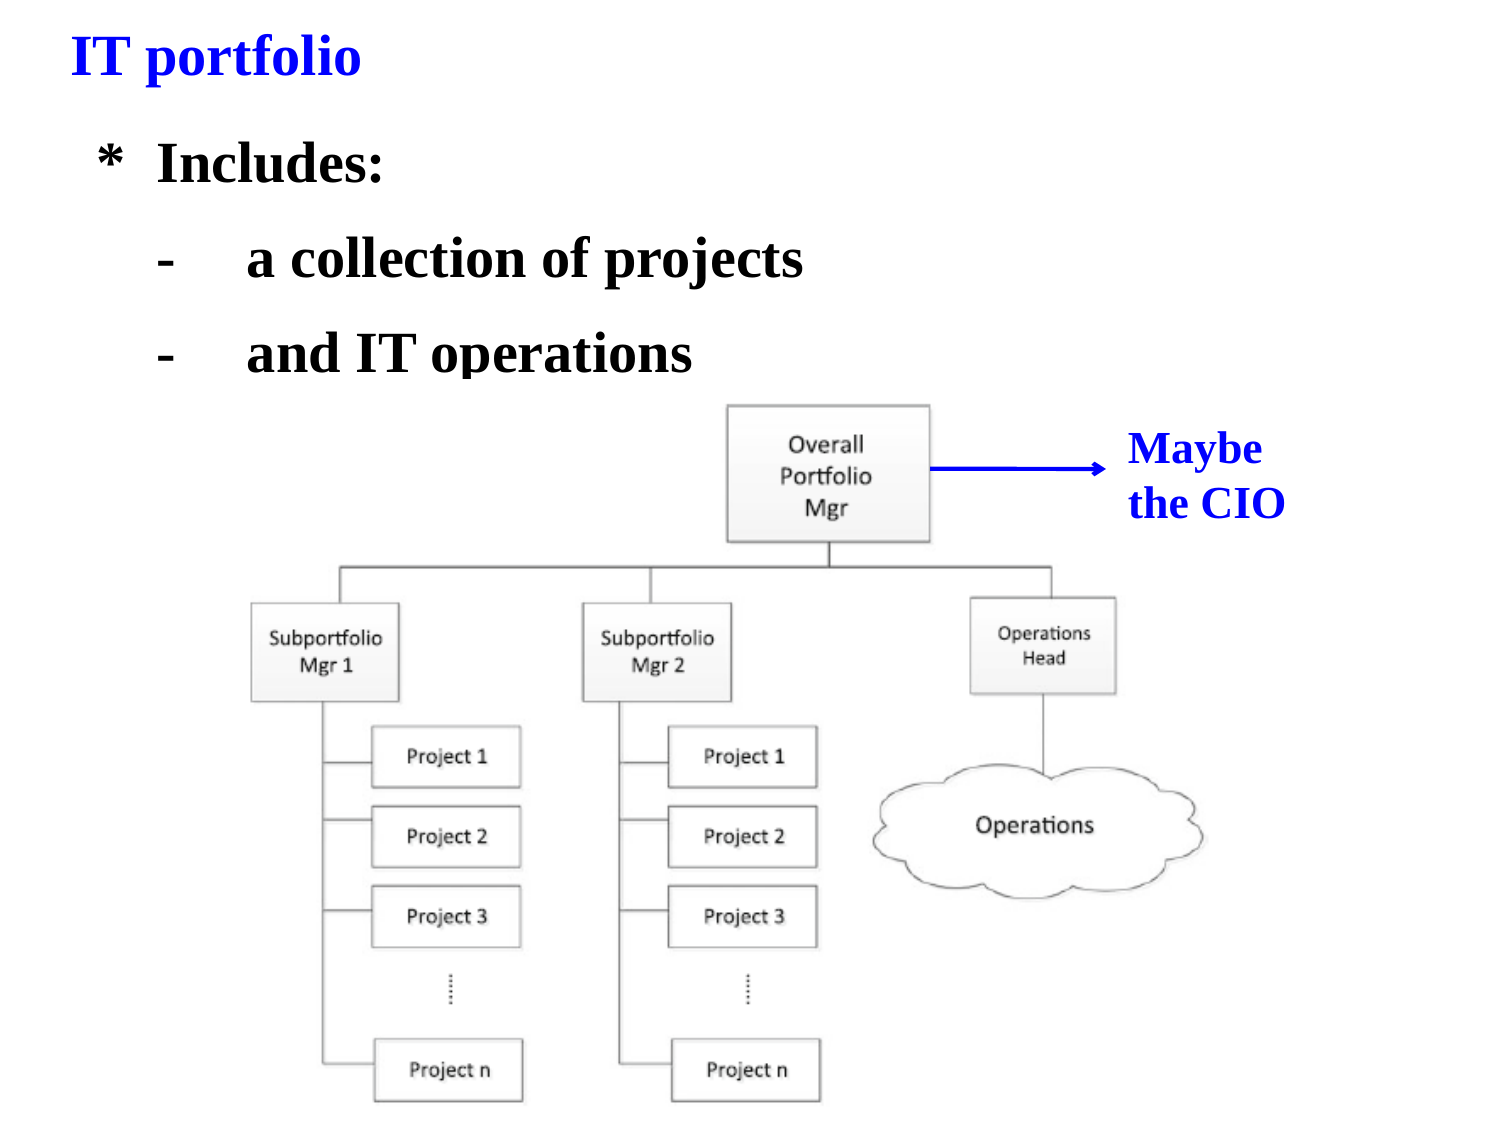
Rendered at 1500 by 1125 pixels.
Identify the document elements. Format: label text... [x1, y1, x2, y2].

picture [222, 379, 1236, 1118]
text_box IT portfolio [55, 9, 1442, 95]
text_box Maybe the CIO [1241, 410, 1336, 535]
text_box * Includes: - a collection of projects - and IT operations [82, 117, 1395, 392]
